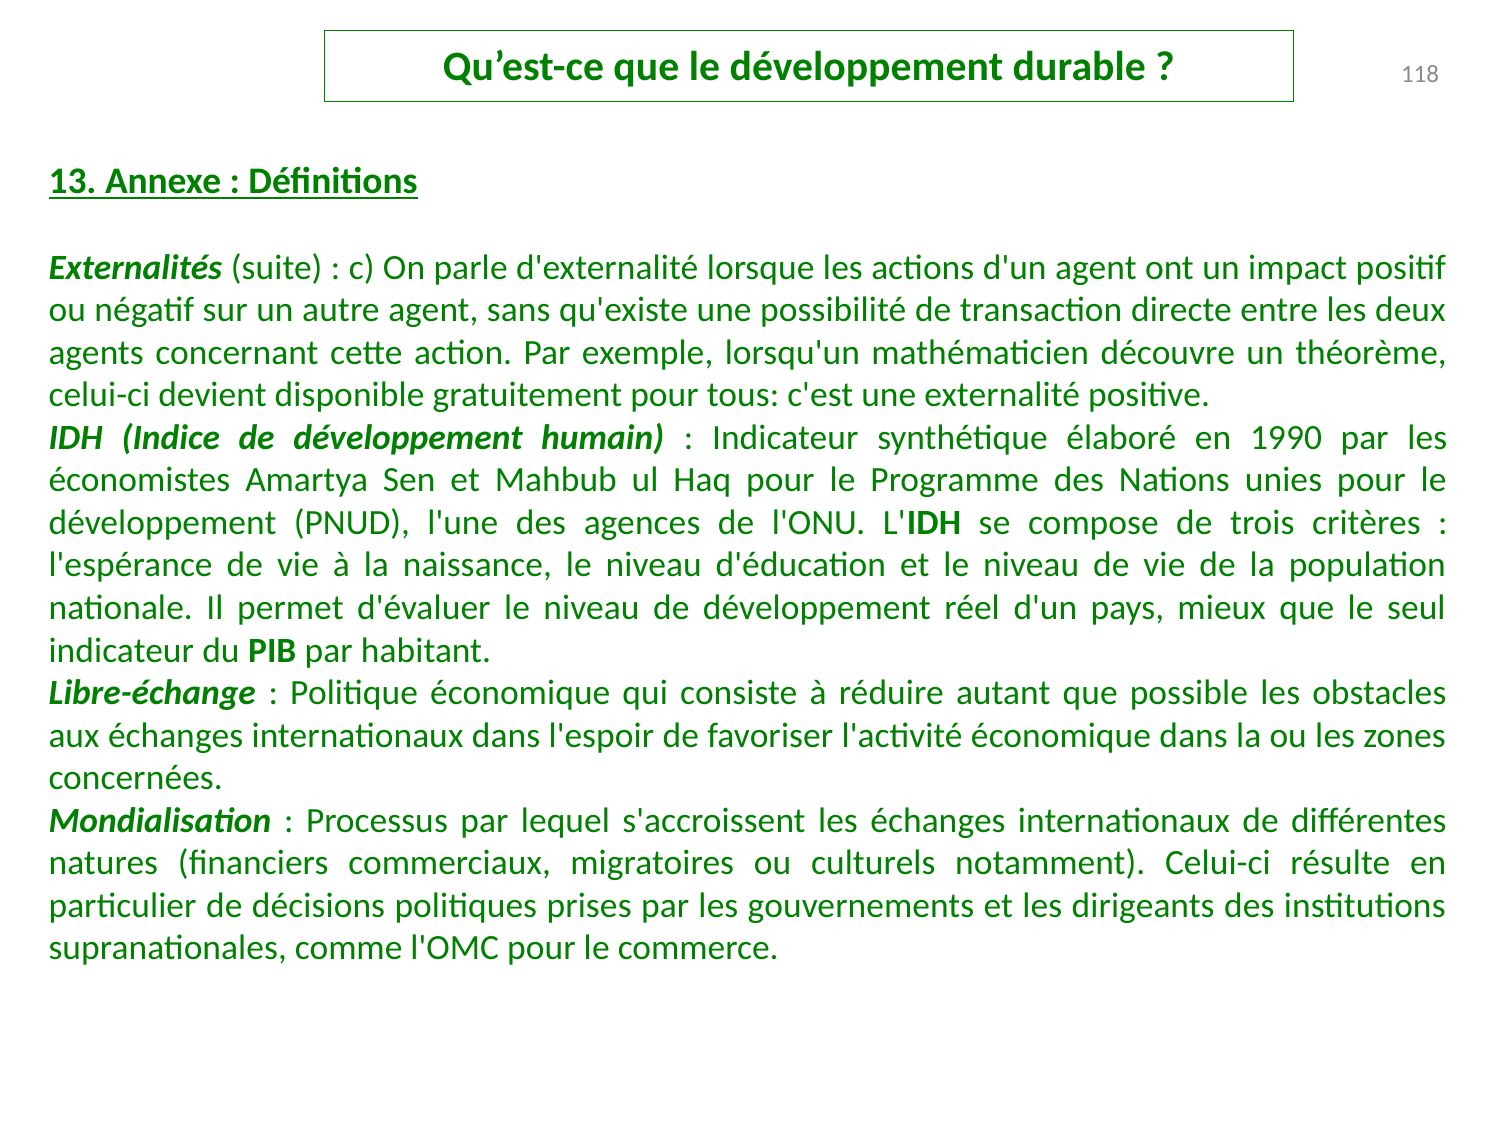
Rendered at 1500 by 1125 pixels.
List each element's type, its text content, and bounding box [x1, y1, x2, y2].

slide_number 118 [1104, 42, 1455, 103]
text_box 13. Annexe : Définitions Externalités (suite) : c) On parle d'externalité lorsque les actions d'un agent ont un impact positif ou négatif sur un autre agent, sans qu'existe une possibilité de transaction directe entre les deux agents concernant cette action. Par exemple, lorsqu'un mathématicien découvre un théorème, celui-ci devient disponible gratuitement pour tous: c'est une externalité positive. IDH (Indice de développement humain) : Indicateur synthétique élaboré en 1990 par les économistes Amartya Sen et Mahbub ul Haq pour le Programme des Nations unies pour le développement (PNUD), l'une des agences de l'ONU. L'IDH se compose de trois critères : l'espérance de vie à la naissance, le niveau d'éducation et le niveau de vie de la population nationale. Il permet d'évaluer le niveau de développement réel d'un pays, mieux que le seul indicateur du PIB par habitant. Libre-échange : Politique économique qui consiste à réduire autant que possible les obstacles aux échanges internationaux dans l'espoir de favoriser l'activité économique dans la ou les zones concernées. Mondialisation : Processus par lequel s'accroissent les échanges internationaux de différentes natures (financiers commerciaux, migratoires ou culturels notamment). Celui-ci résulte en particulier de décisions politiques prises par les gouvernements et les dirigeants des institutions supranationales, comme l'OMC pour le commerce. [33, 148, 1464, 975]
text_box Qu’est-ce que le développement durable ? [324, 30, 1294, 102]
